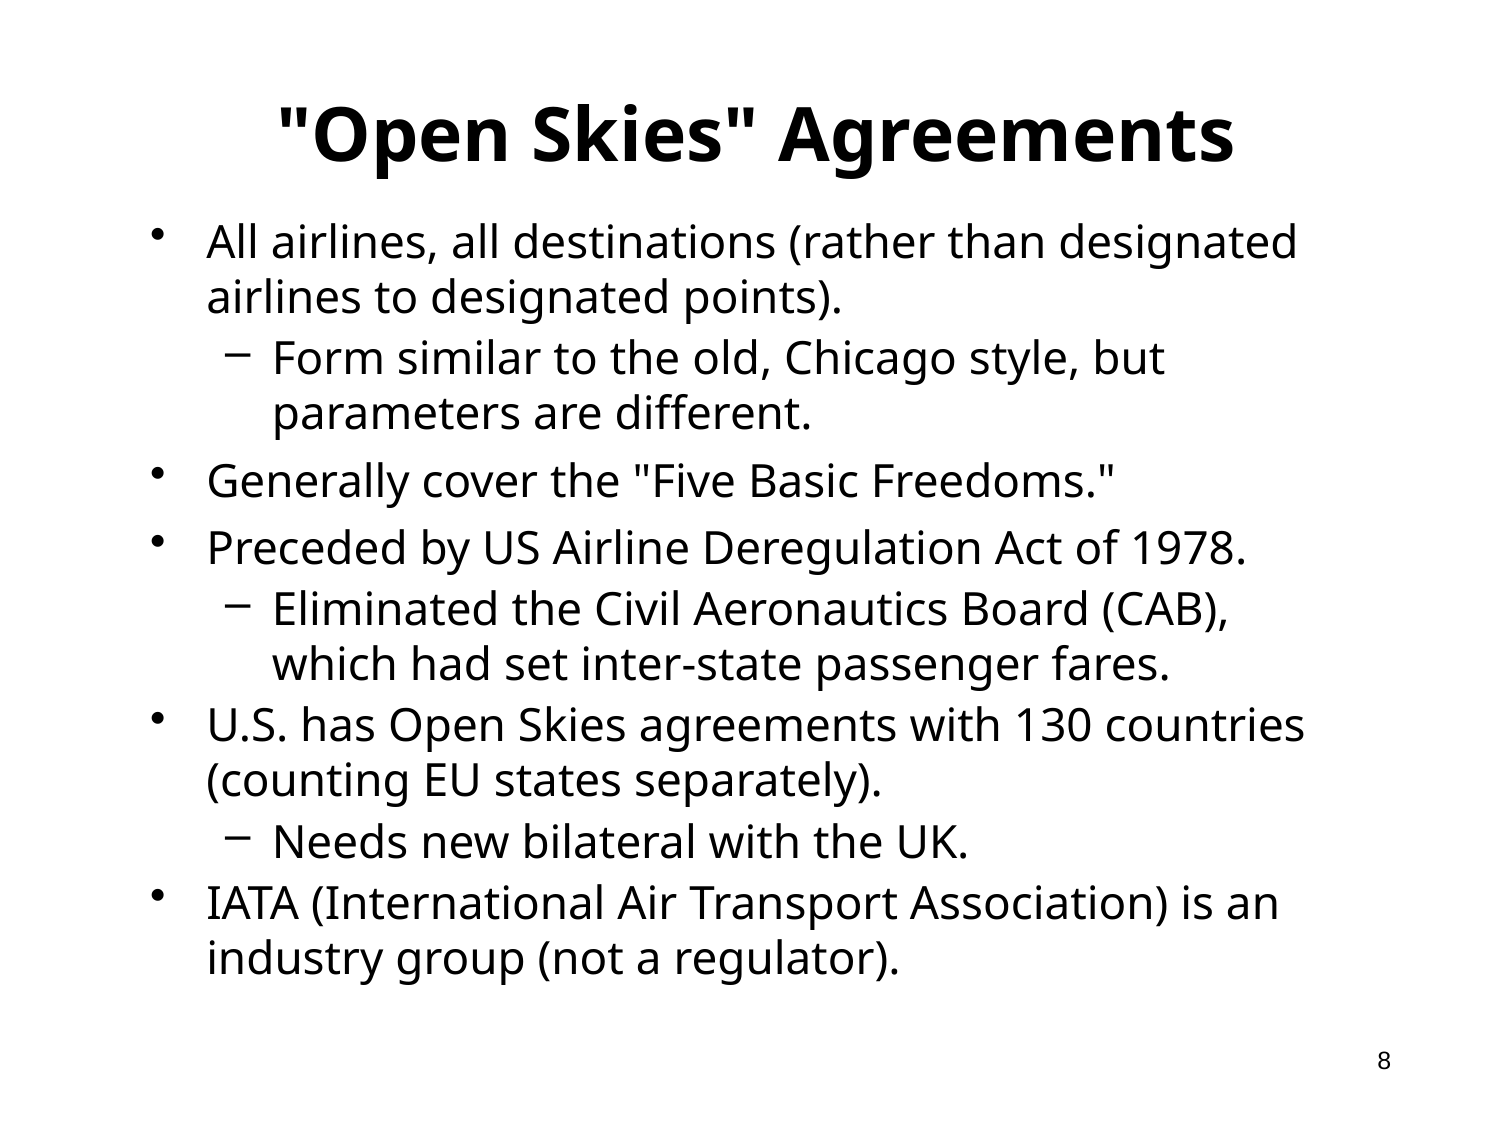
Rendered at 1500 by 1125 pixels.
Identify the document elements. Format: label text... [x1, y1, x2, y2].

title "Open Skies" Agreements [62, 62, 1451, 201]
list All airlines, all destinations (rather than designated airlines to designated points). Form similar to the old, Chicago style, but parameters are different. Generally cover the "Five Basic Freedoms." Preceded by US Airline Deregulation Act of 1978. Eliminated the Civil Aeronautics Board (CAB), which had set inter-state passenger fares. U.S. has Open Skies agreements with 130 countries (counting EU states separately). Needs new bilateral with the UK. IATA (International Air Transport Association) is an industry group (not a regulator). [149, 212, 1351, 1076]
